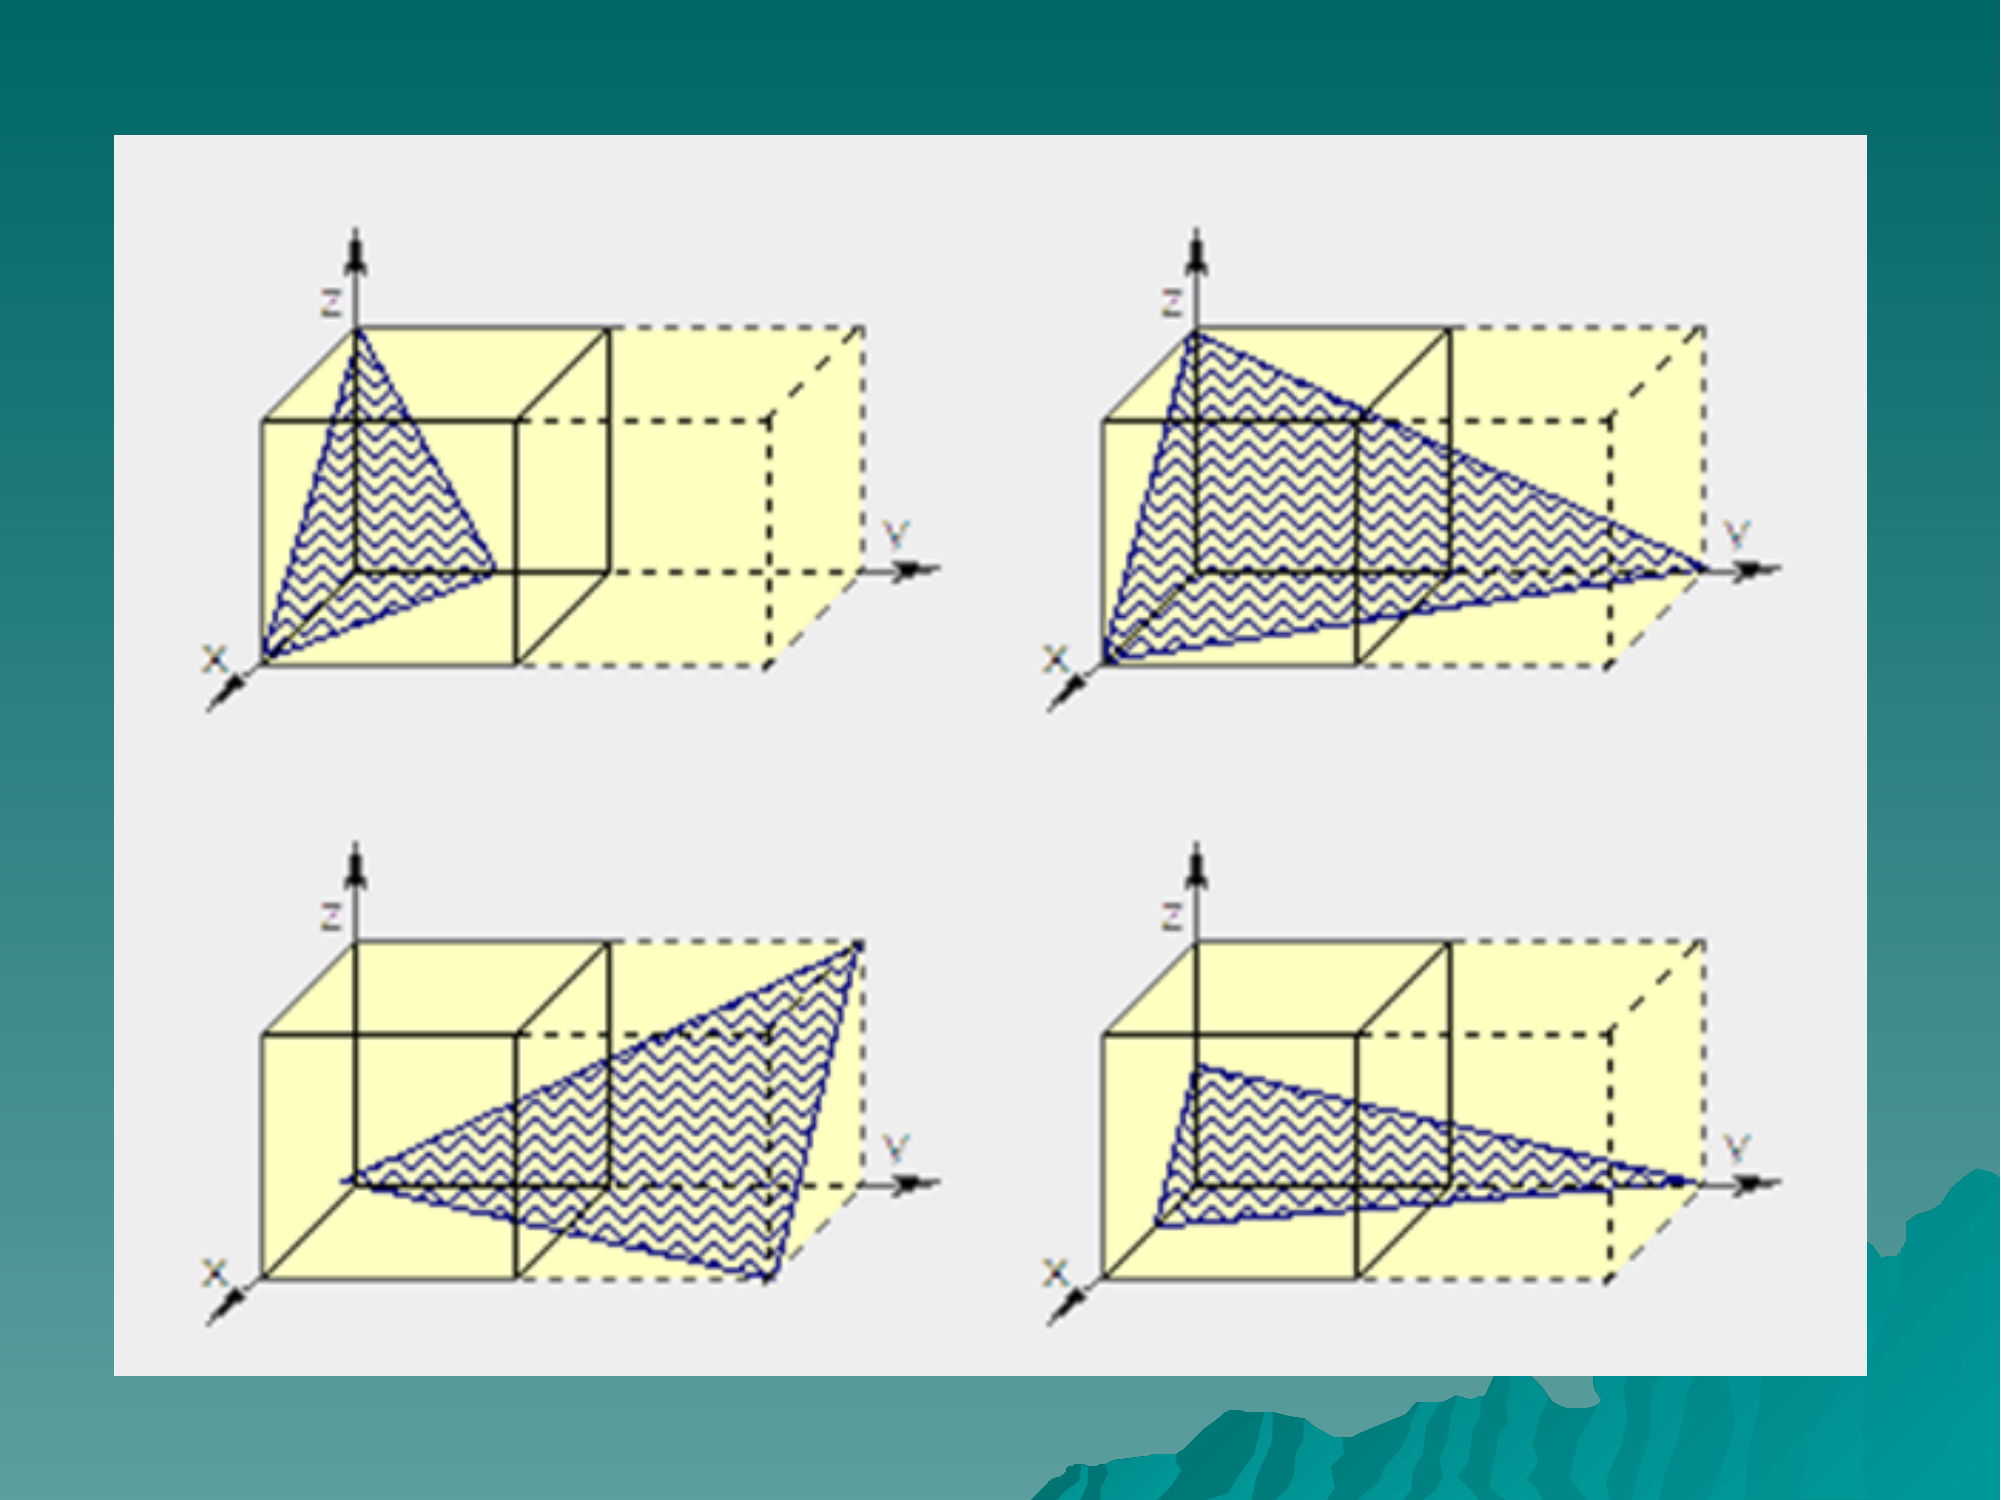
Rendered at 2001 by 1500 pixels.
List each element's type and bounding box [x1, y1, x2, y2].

picture [113, 135, 1867, 1377]
